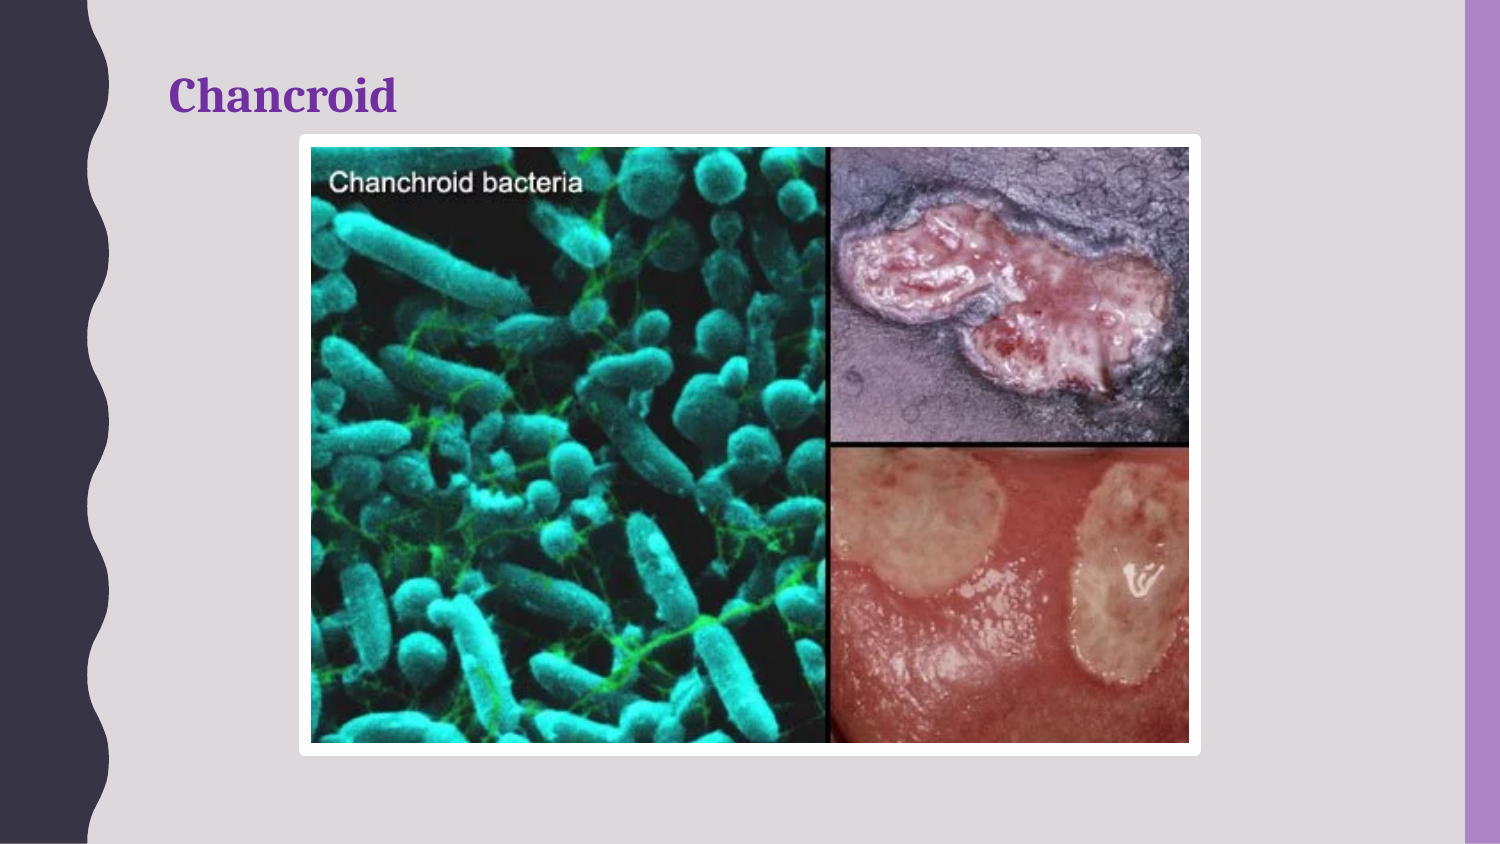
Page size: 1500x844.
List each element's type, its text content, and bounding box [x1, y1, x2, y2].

picture [310, 146, 1189, 744]
title Chancroid [154, 47, 1407, 231]
